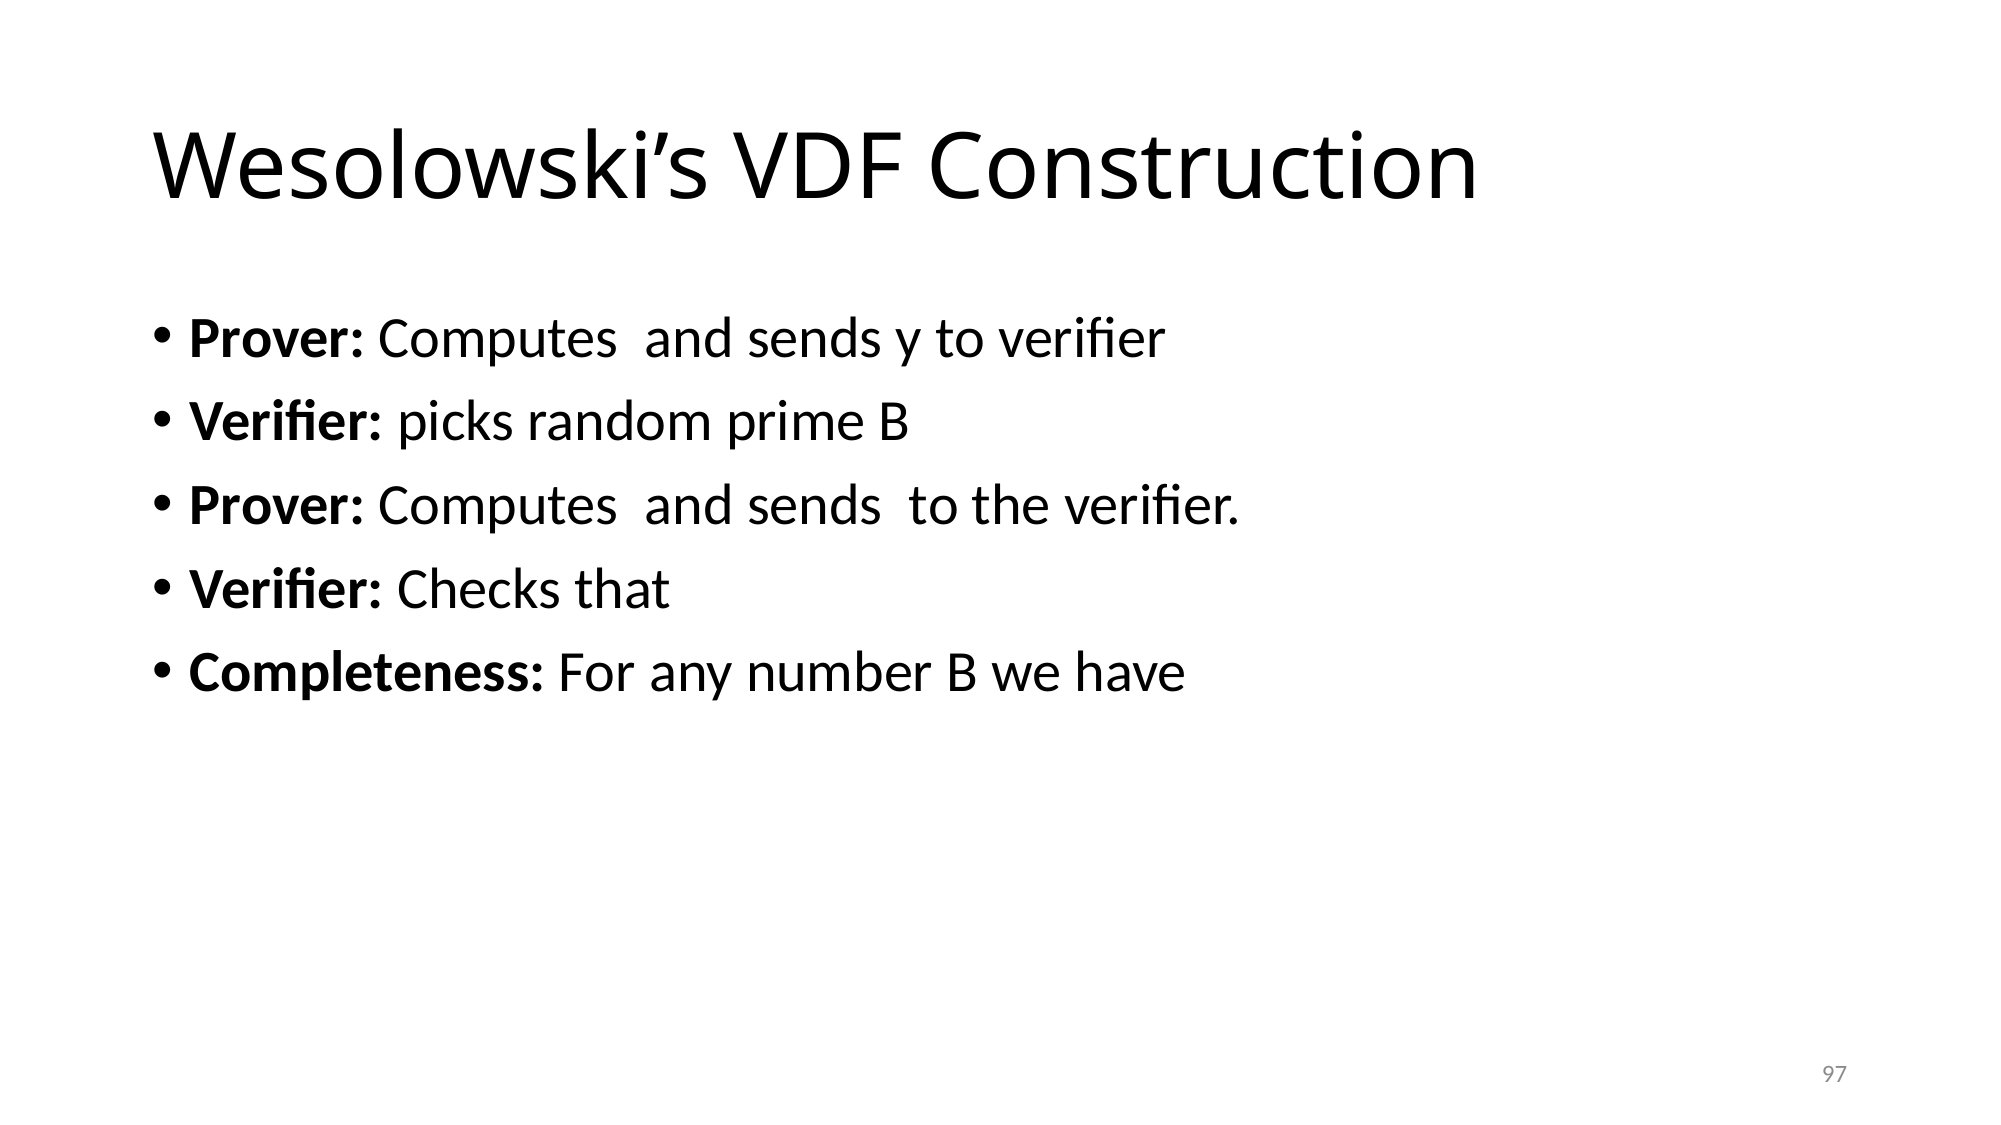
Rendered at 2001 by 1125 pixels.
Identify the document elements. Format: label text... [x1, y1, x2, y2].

slide_number 97 [1412, 1042, 1863, 1103]
title Wesolowski’s VDF Construction [137, 59, 1863, 278]
